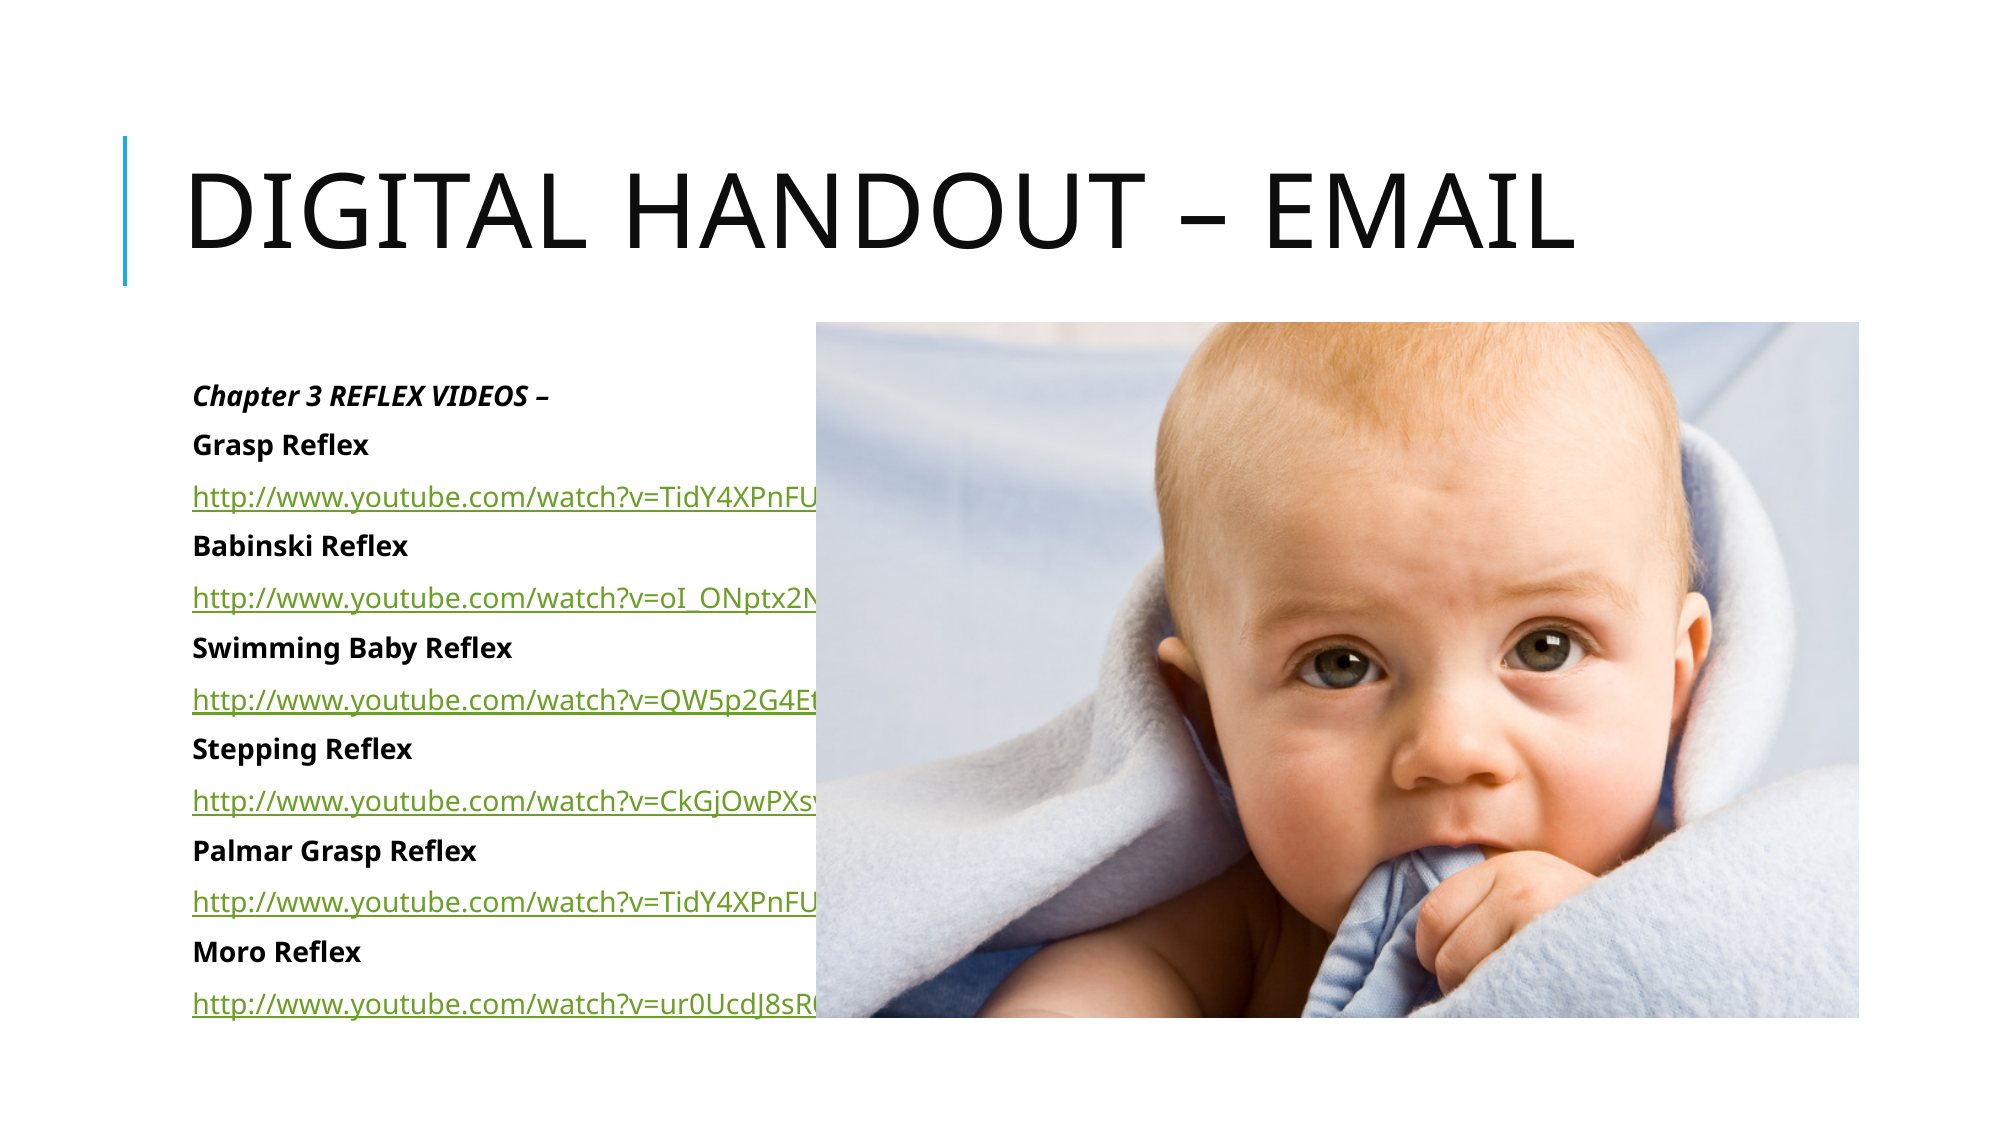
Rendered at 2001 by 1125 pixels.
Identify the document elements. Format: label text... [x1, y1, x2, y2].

title Digital Handout – Email [168, 96, 1763, 342]
picture [815, 322, 1860, 1018]
list Chapter 3 REFLEX VIDEOS – Grasp Reflex http://www.youtube.com/watch?v=TidY4XPnFUM Babinski Reflex http://www.youtube.com/watch?v=oI_ONptx2Ns Swimming Baby Reflex http://www.youtube.com/watch?v=QW5p2G4EtP0 Stepping Reflex http://www.youtube.com/watch?v=CkGjOwPXsvo Palmar Grasp Reflex http://www.youtube.com/watch?v=TidY4XPnFUM Moro Reflex http://www.youtube.com/watch?v=ur0UcdJ8sR0 [168, 375, 1763, 1035]
